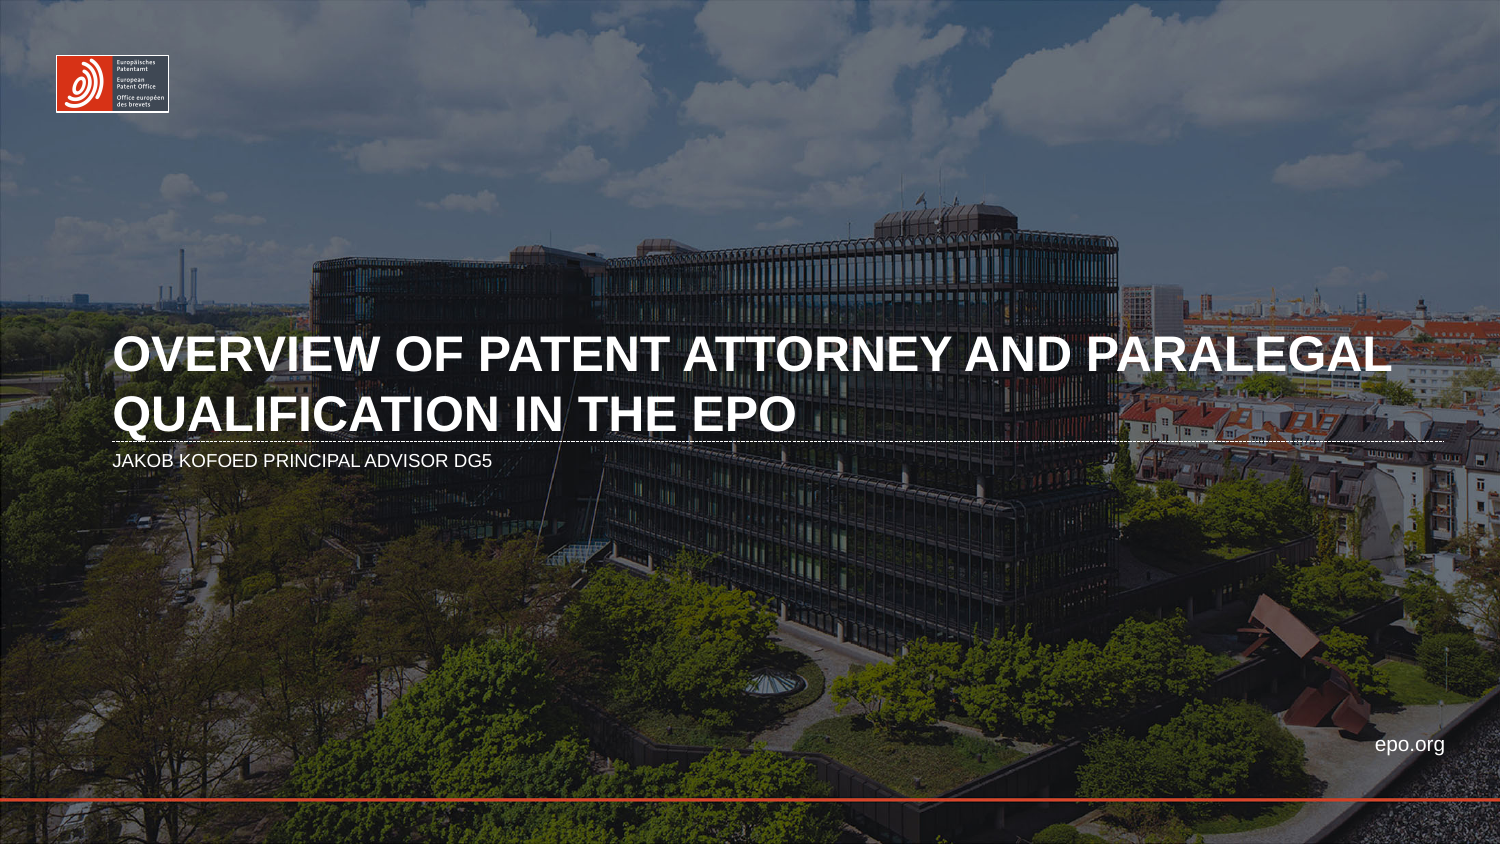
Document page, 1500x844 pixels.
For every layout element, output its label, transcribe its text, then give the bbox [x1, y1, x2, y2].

title Overview of Patent Attorney and Paralegal Qualification in the EPO [112, 222, 1444, 442]
subtitle Jakob Kofoed Principal Advisor DG5 [112, 448, 1444, 695]
picture [0, 0, 1500, 844]
